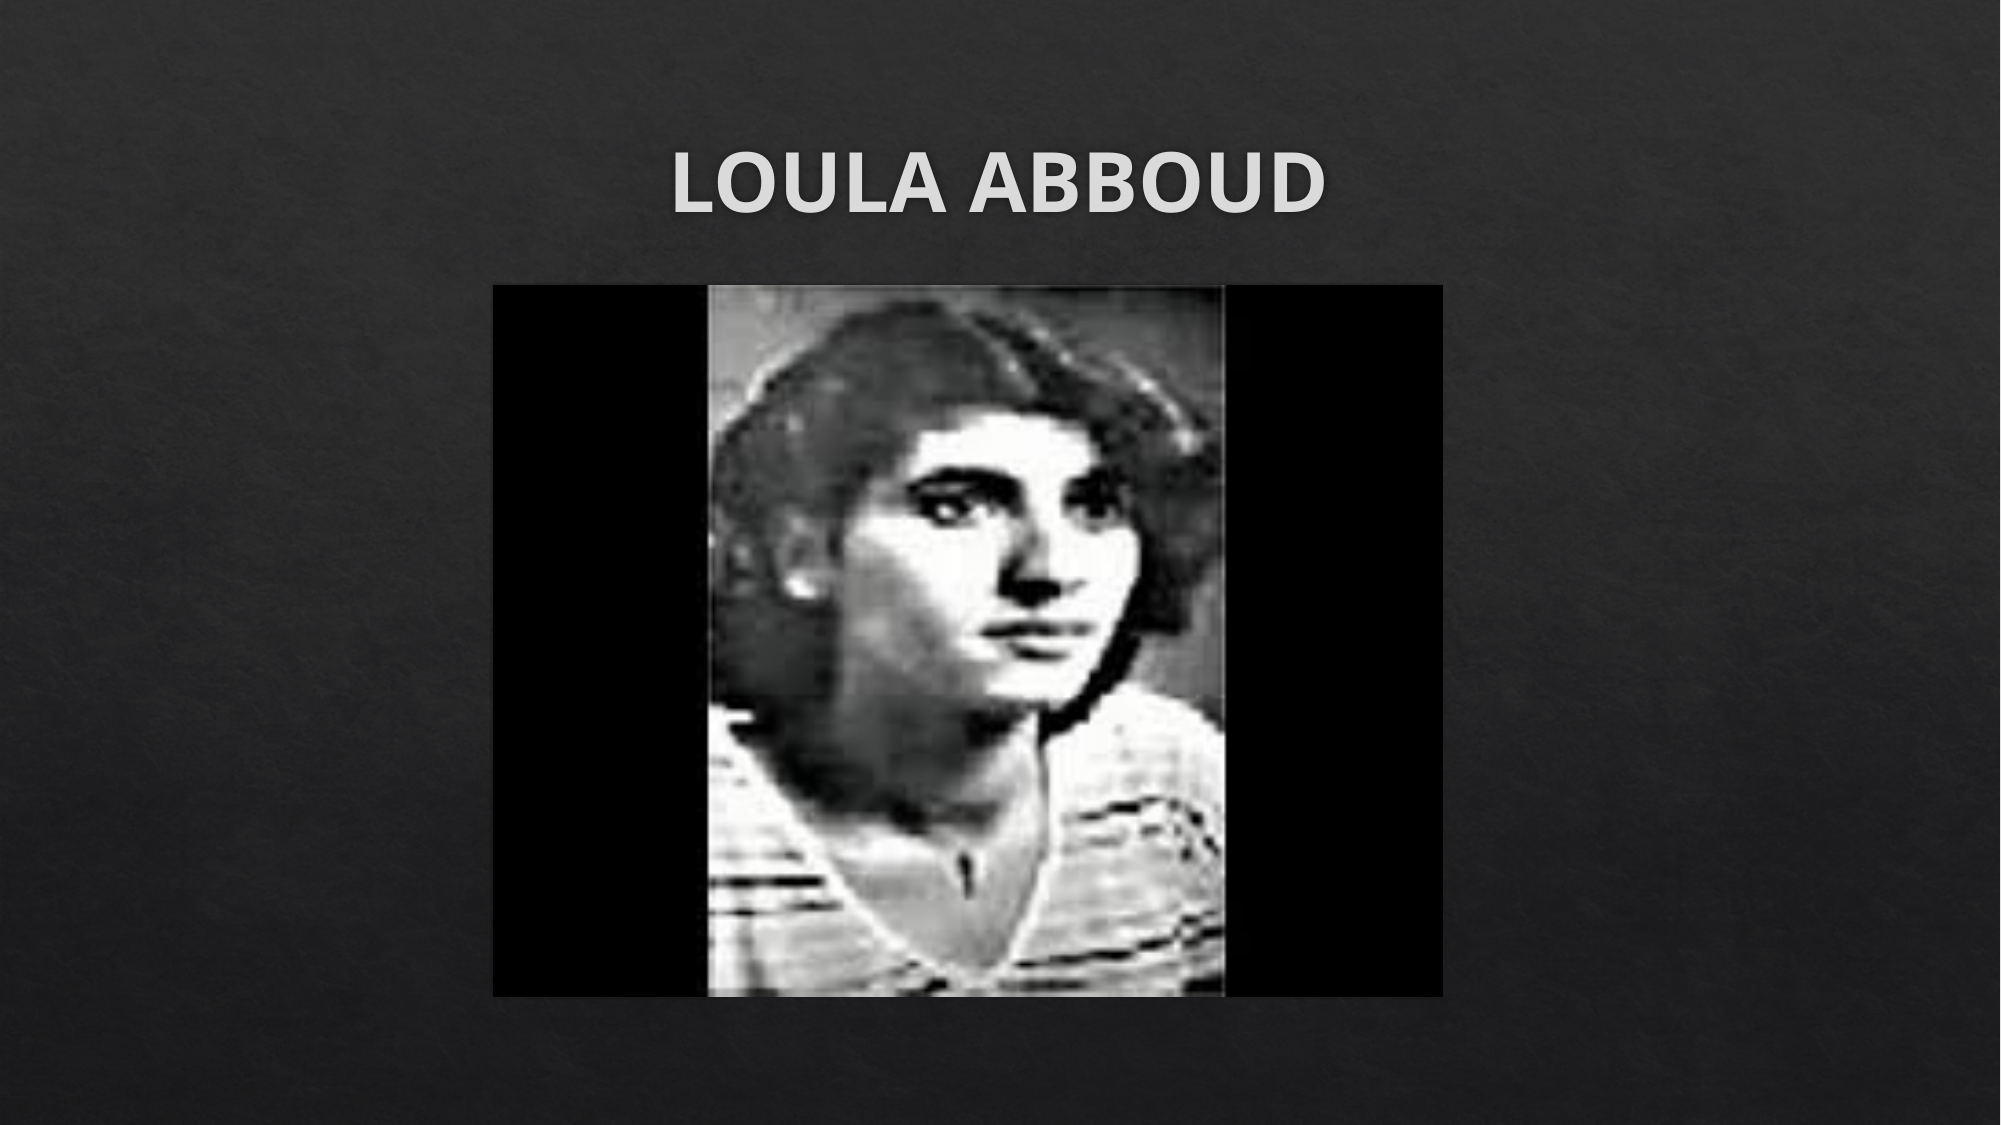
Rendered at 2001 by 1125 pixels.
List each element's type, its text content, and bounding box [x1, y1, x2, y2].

title LOULA ABBOUD [149, 99, 1849, 260]
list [493, 285, 1443, 997]
